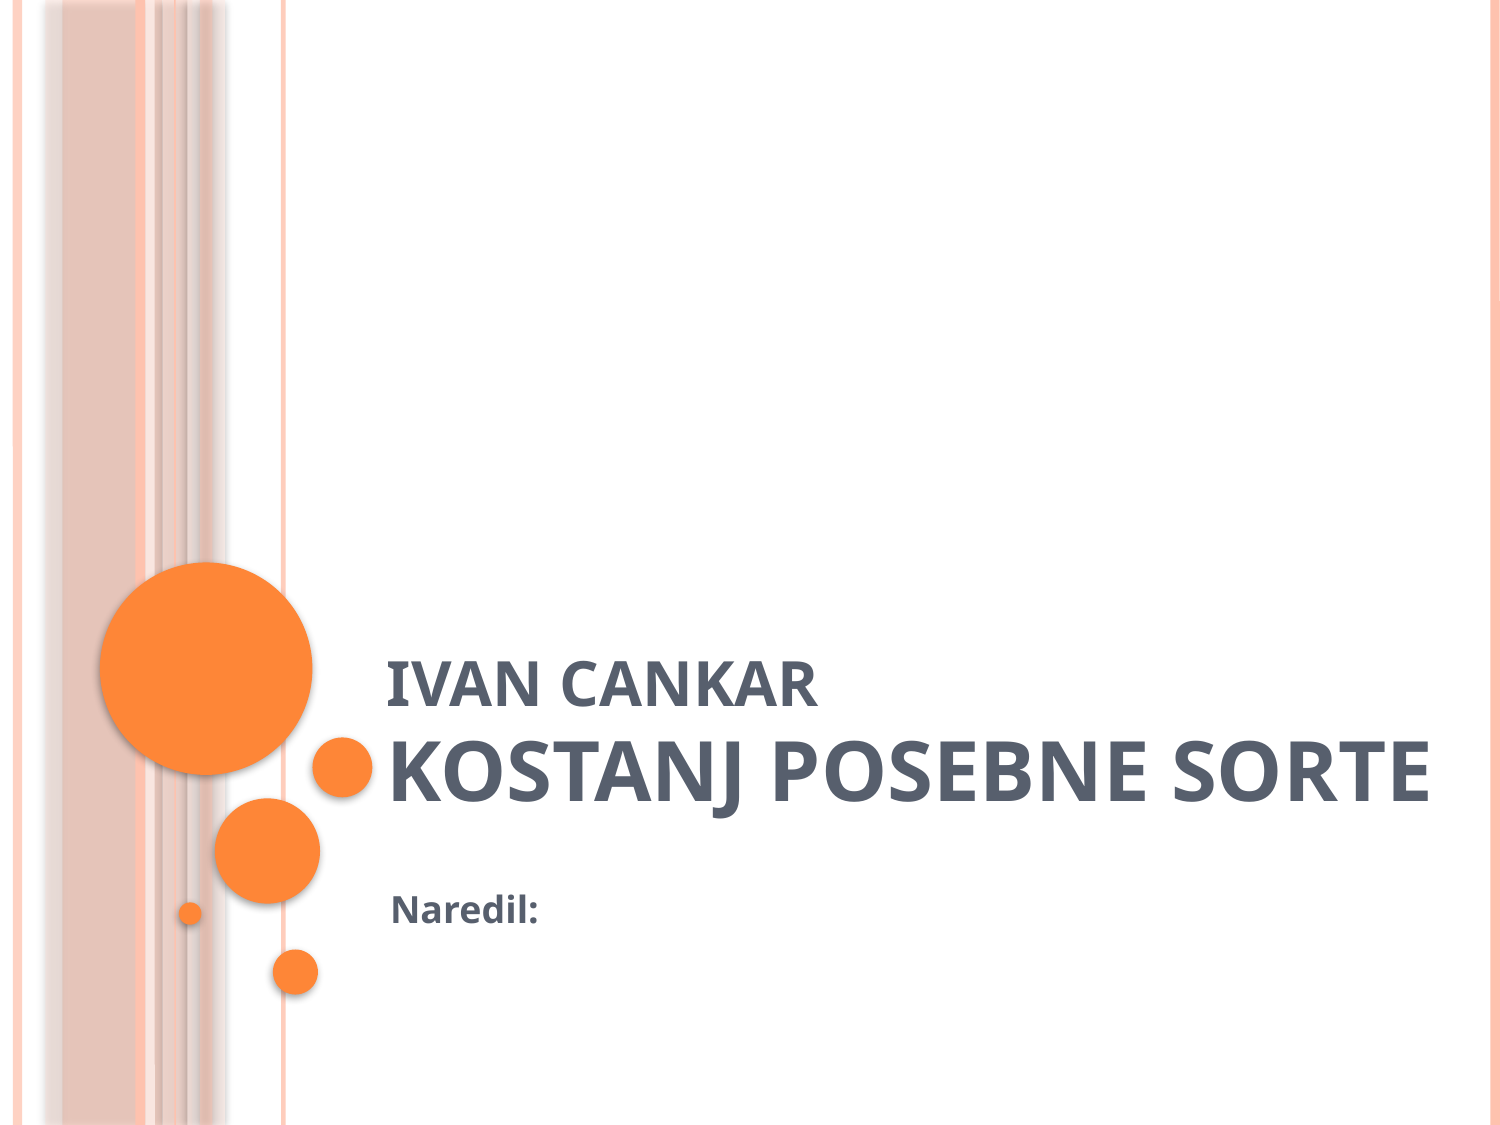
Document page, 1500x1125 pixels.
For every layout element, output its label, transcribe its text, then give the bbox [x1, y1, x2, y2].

subtitle Naredil: [375, 820, 1388, 1046]
title Ivan Cankar Kostanj posebne sorte [372, 515, 1456, 827]
